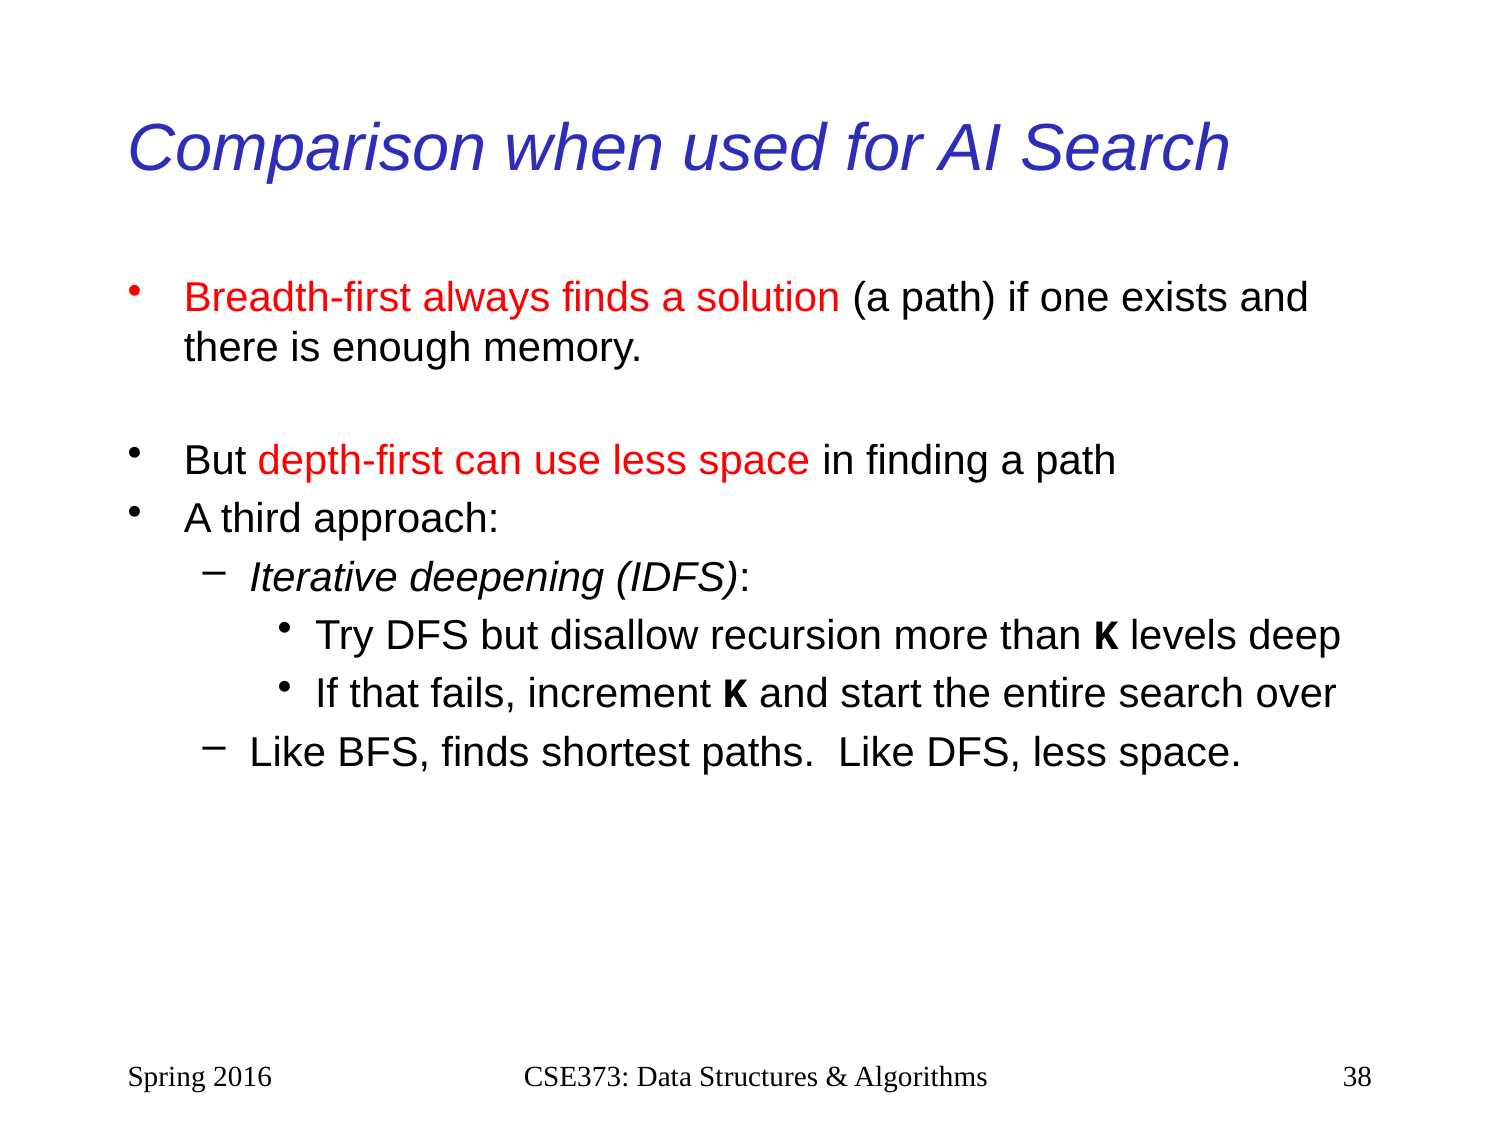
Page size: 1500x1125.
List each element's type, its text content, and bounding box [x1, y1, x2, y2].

slide_number 38 [1074, 1049, 1388, 1125]
list Breadth-first always finds a solution (a path) if one exists and there is enough memory. But depth-first can use less space in finding a path A third approach: Iterative deepening (IDFS): Try DFS but disallow recursion more than K levels deep If that fails, increment K and start the entire search over Like BFS, finds shortest paths. Like DFS, less space. [112, 262, 1388, 1026]
footer CSE373: Data Structures & Algorithms [474, 1049, 1038, 1125]
slide_number Spring 2016 [112, 1049, 426, 1125]
title Comparison when used for AI Search [112, 49, 1388, 238]
